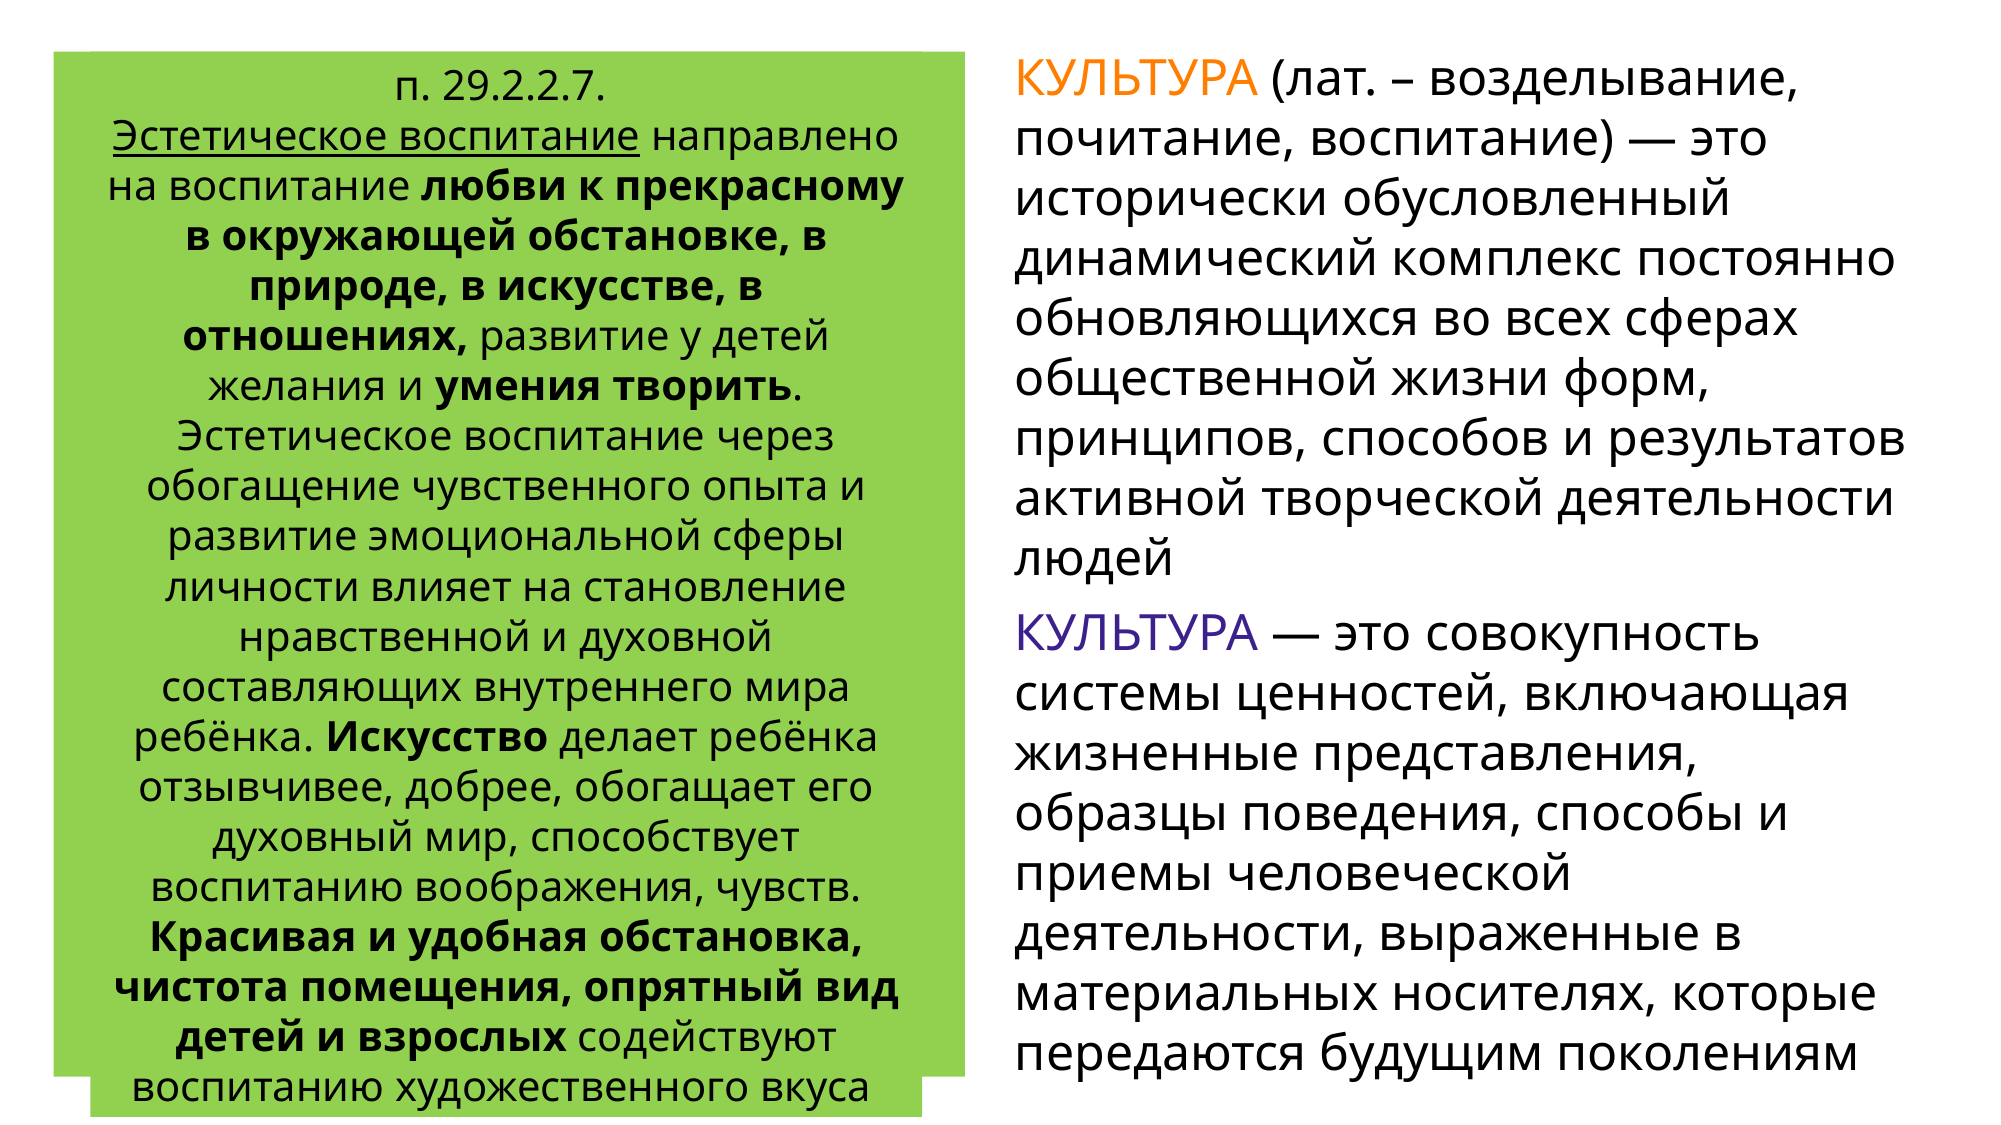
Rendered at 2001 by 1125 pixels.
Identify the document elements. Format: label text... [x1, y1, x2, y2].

text_box п. 29.2.2.7. Эстетическое воспитание направлено на воспитание любви к прекрасному в окружающей обстановке, в природе, в искусстве, в отношениях, развитие у детей желания и умения творить. Эстетическое воспитание через обогащение чувственного опыта и развитие эмоциональной сферы личности влияет на становление нравственной и духовной составляющих внутреннего мира ребёнка. Искусство делает ребёнка отзывчивее, добрее, обогащает его духовный мир, способствует воспитанию воображения, чувств. Красивая и удобная обстановка, чистота помещения, опрятный вид детей и взрослых содействуют воспитанию художественного вкуса [90, 51, 923, 1117]
text_box [53, 51, 90, 1078]
text_box культура (лат. – возделывание, почитание, воспитание) — это исторически обусловленный динамический комплекс постоянно обновляющихся во всех сферах общественной жизни форм, принципов, способов и результатов активной творческой деятельности людей [999, 38, 1940, 593]
text_box [923, 51, 966, 1078]
text_box Культура — это совокупность системы ценностей, включающая жизненные представления, образцы поведения, способы и приемы человеческой деятельности, выраженные в материальных носителях, которые передаются будущим поколениям [999, 593, 1940, 1088]
